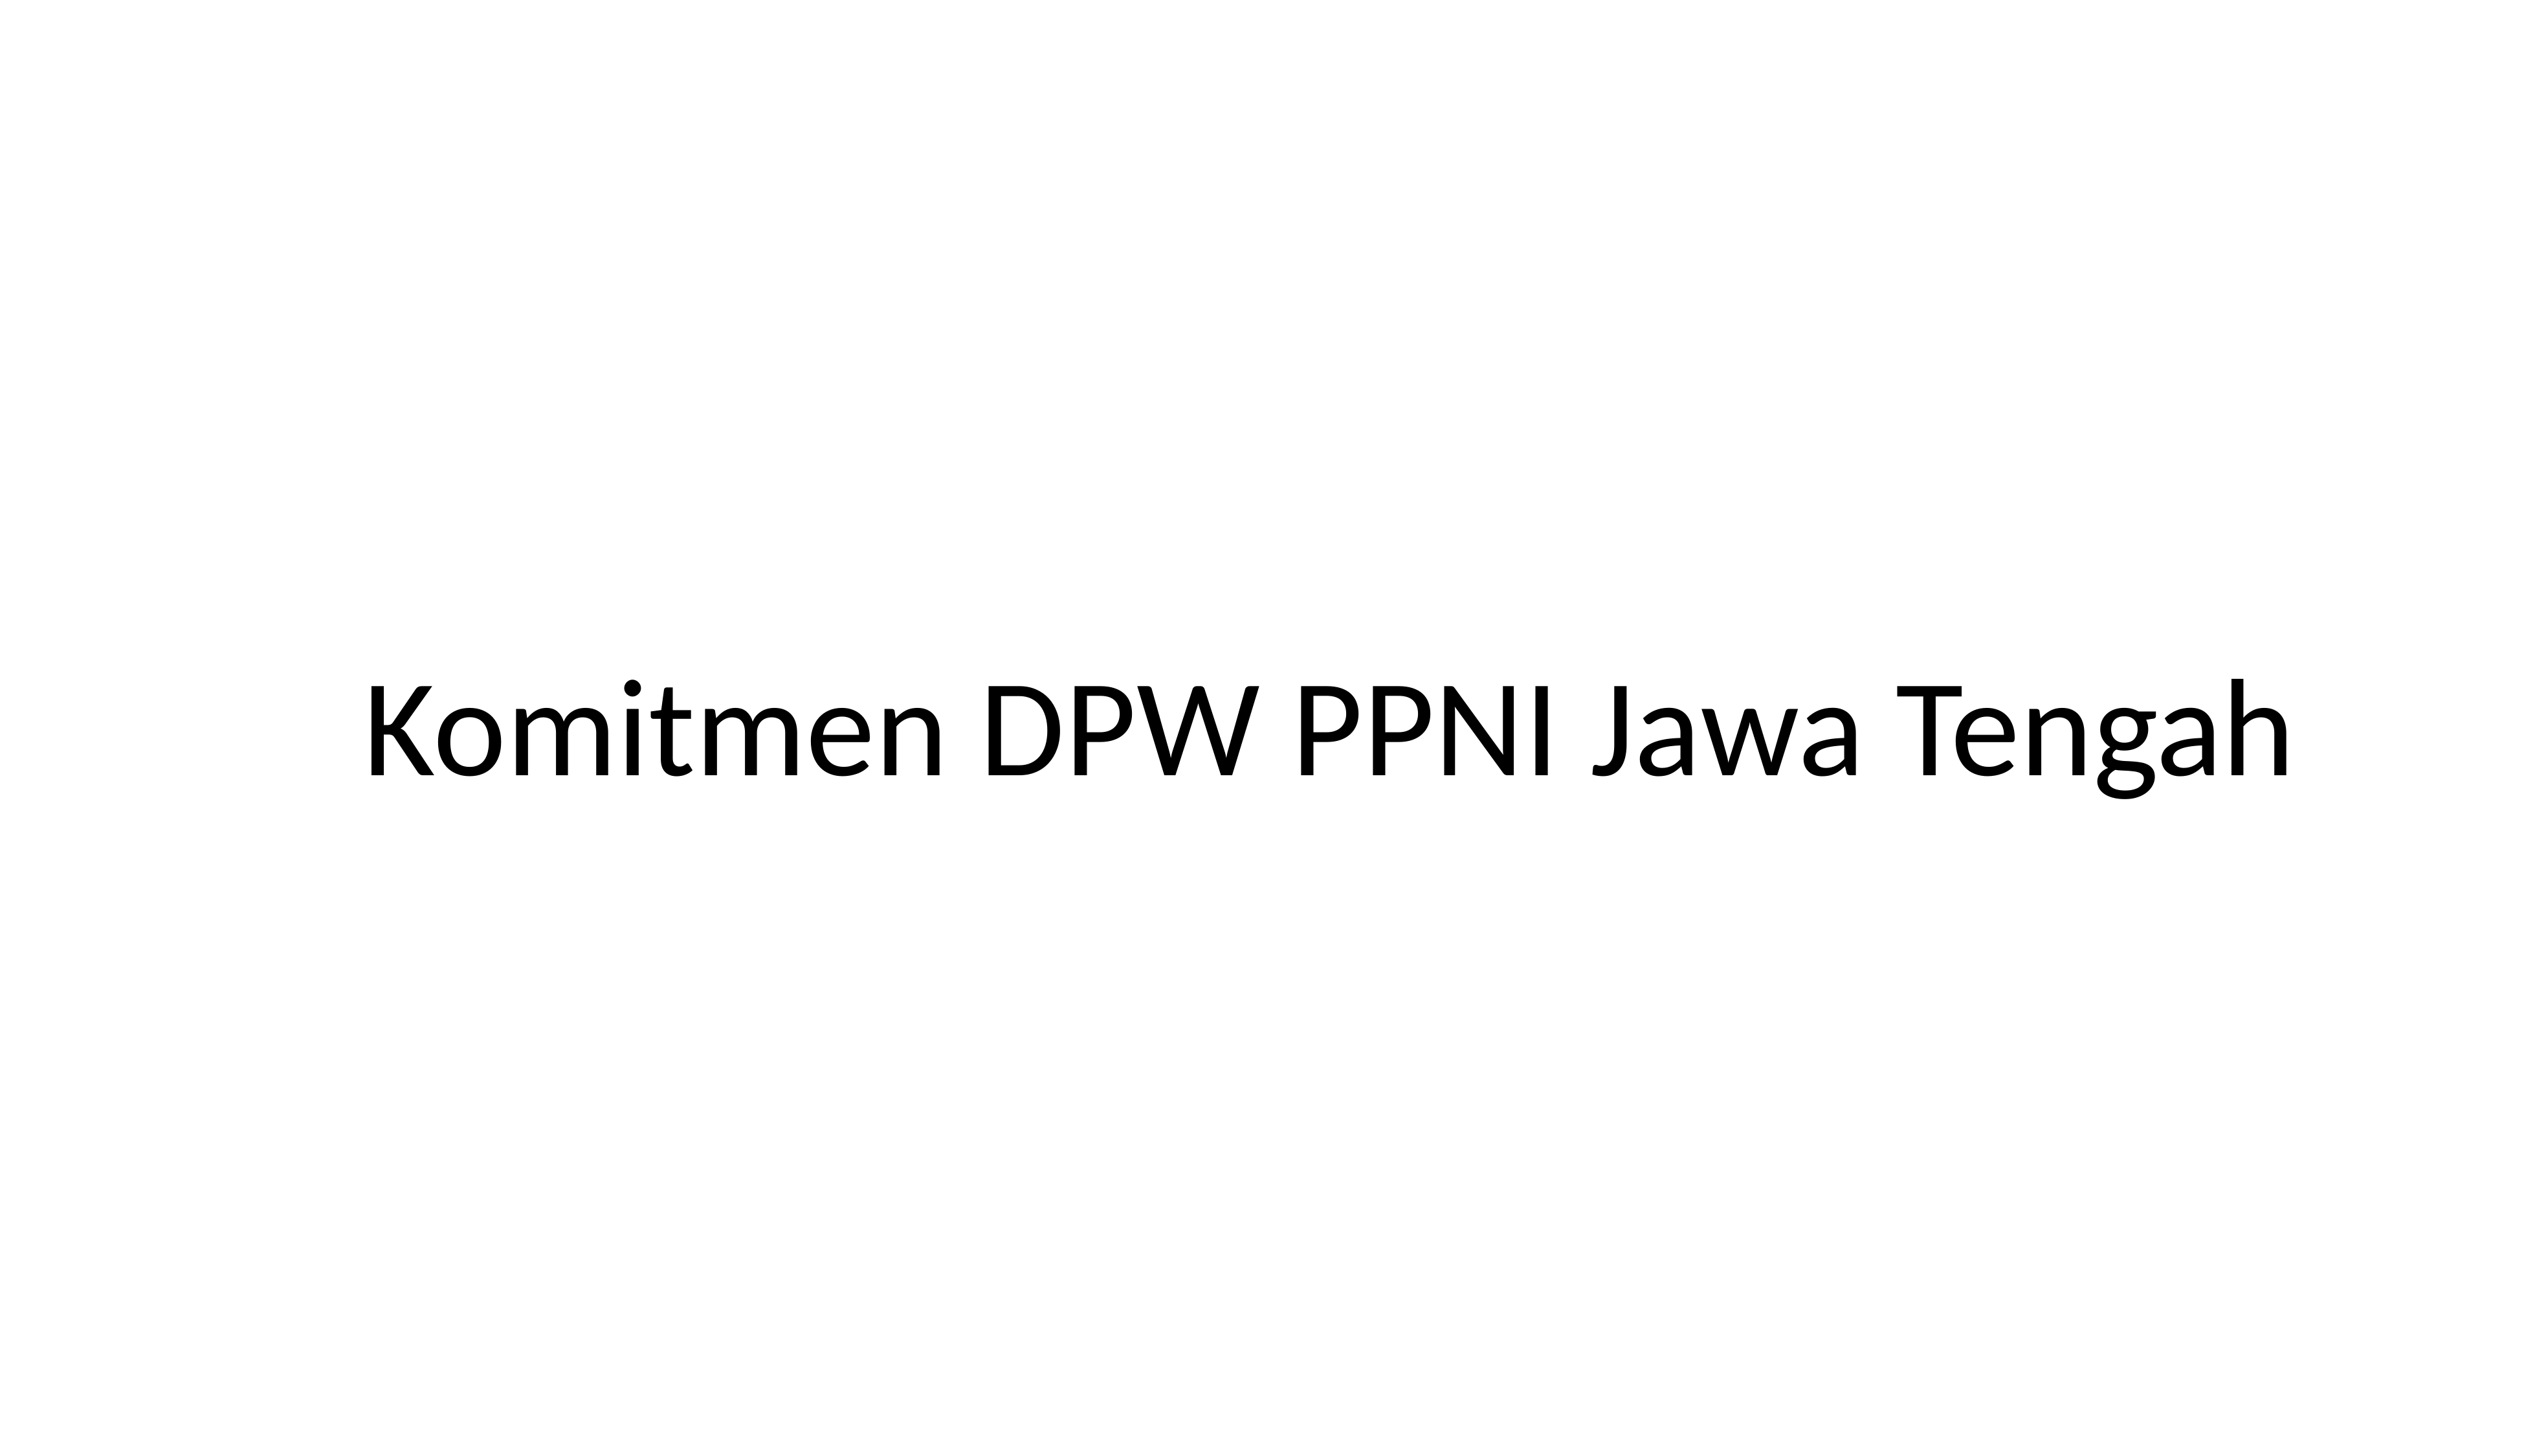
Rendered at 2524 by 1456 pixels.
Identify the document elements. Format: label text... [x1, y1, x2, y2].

title Komitmen DPW PPNI Jawa Tengah [194, 598, 2466, 841]
